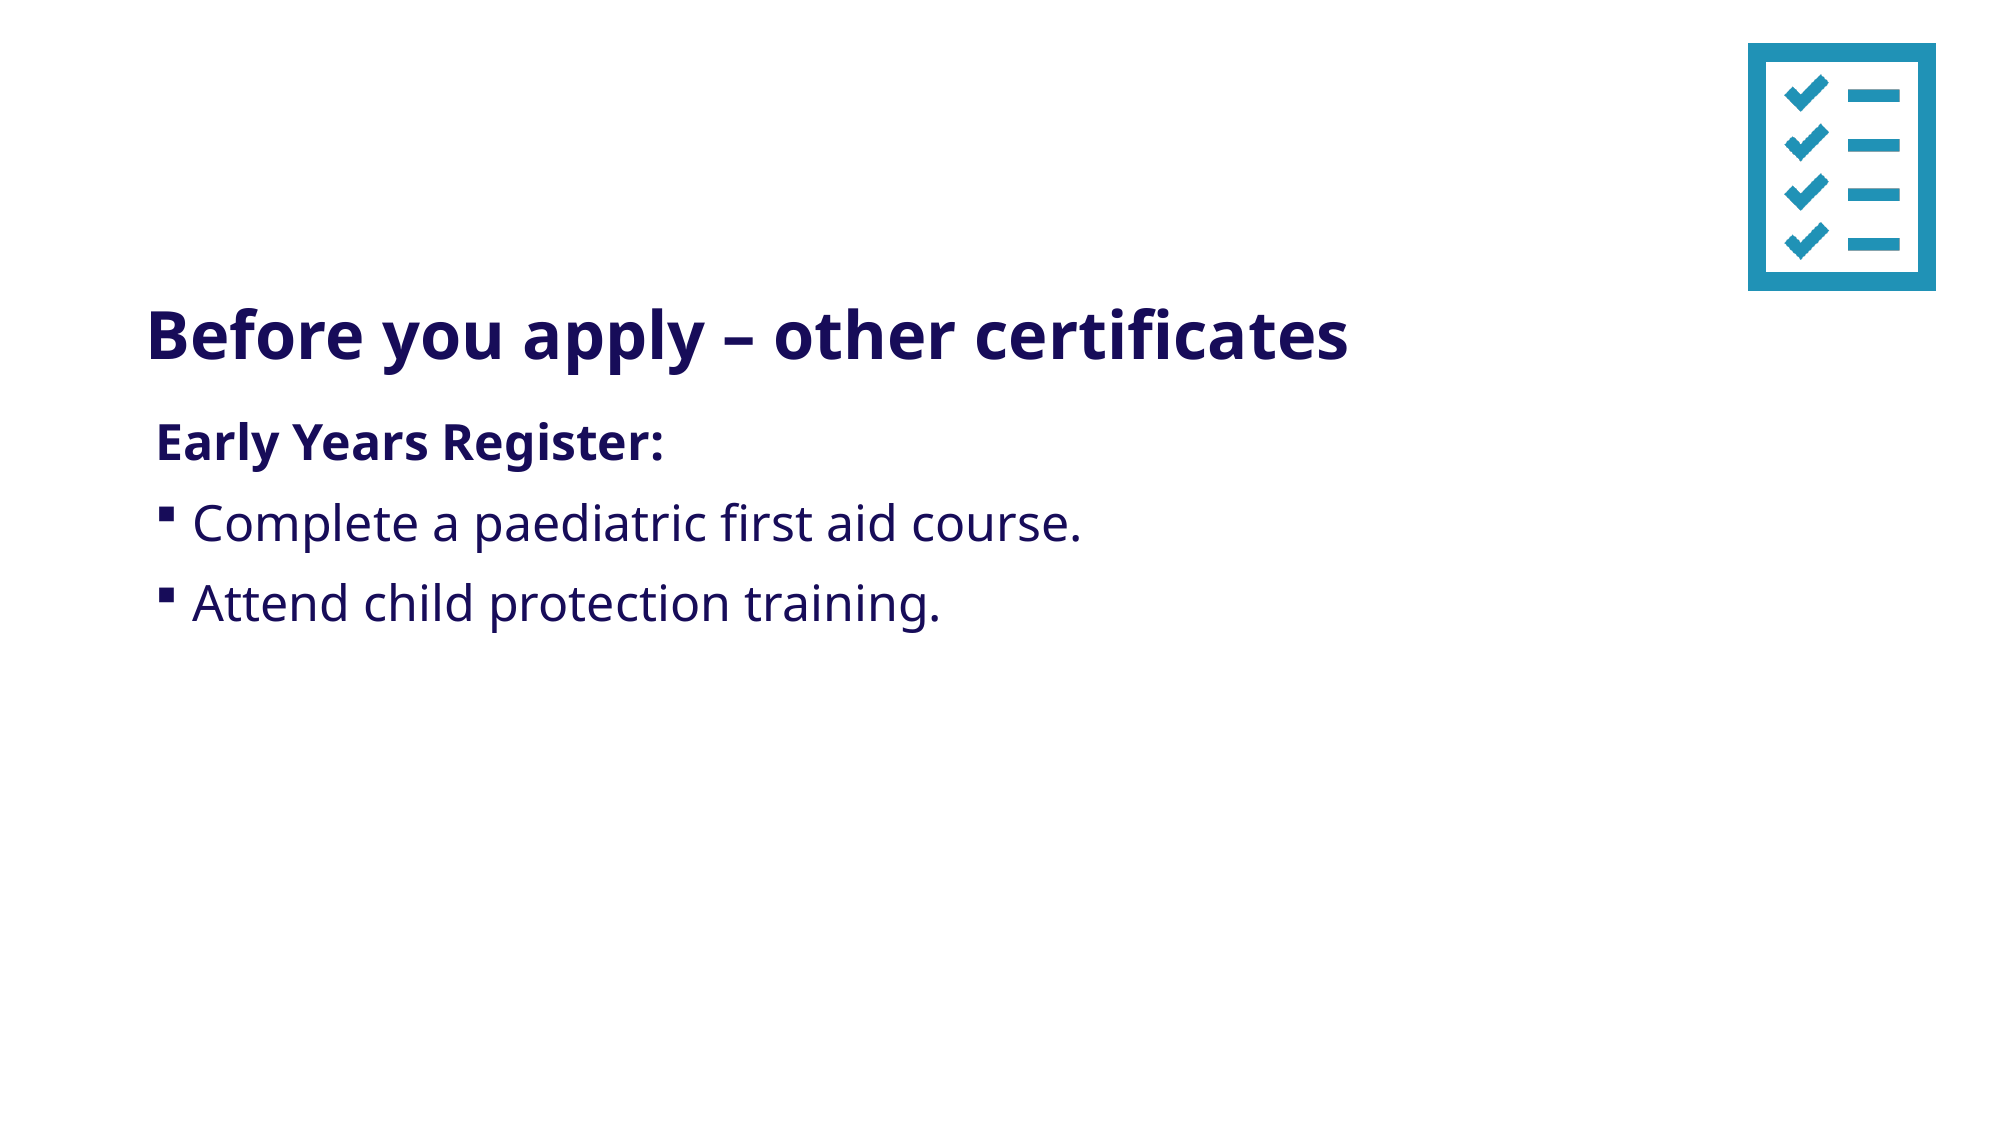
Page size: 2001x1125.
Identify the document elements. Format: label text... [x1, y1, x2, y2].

picture [1696, 18, 1987, 315]
list Before you apply – other certificates [130, 294, 1446, 400]
list Early Years Register: Complete a paediatric first aid course. Attend child protection training. [140, 402, 1860, 824]
